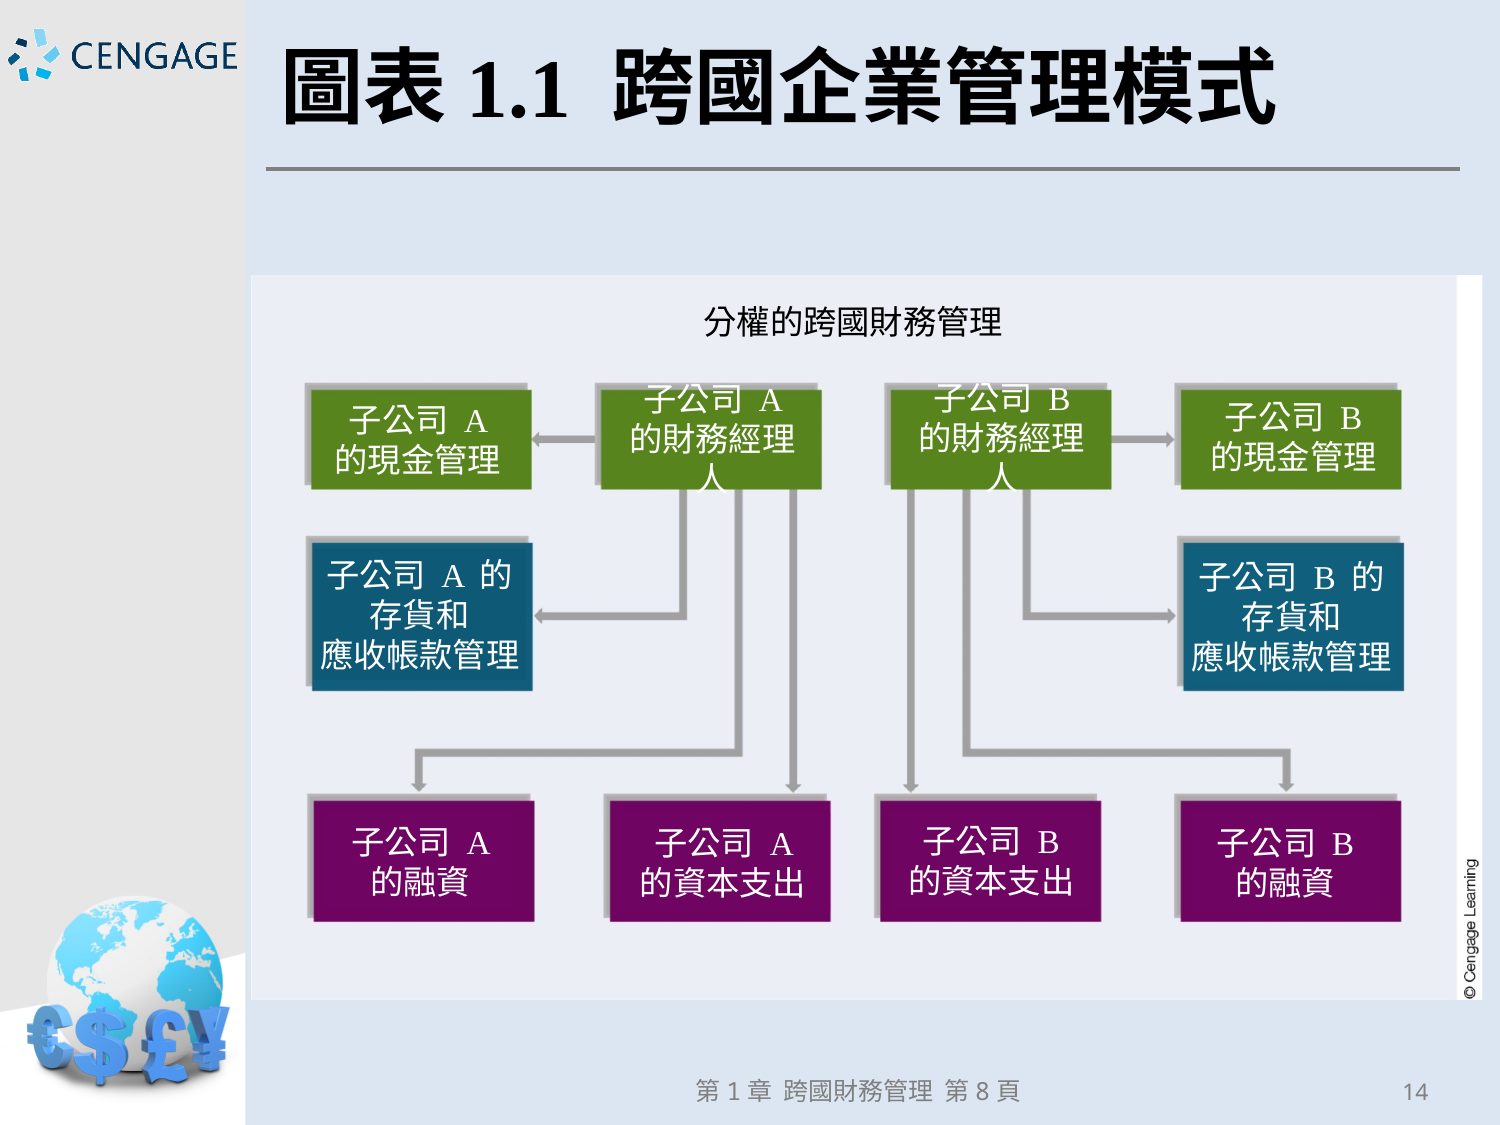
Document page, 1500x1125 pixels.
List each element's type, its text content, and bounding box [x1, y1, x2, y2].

picture [0, 0, 246, 1125]
slide_number 14 [1387, 1070, 1488, 1121]
text_box 第1章 跨國財務管理 第8頁 [680, 1067, 1037, 1113]
title 圖表1.1 跨國企業管理模式 [265, 0, 1461, 169]
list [250, 274, 1483, 1000]
